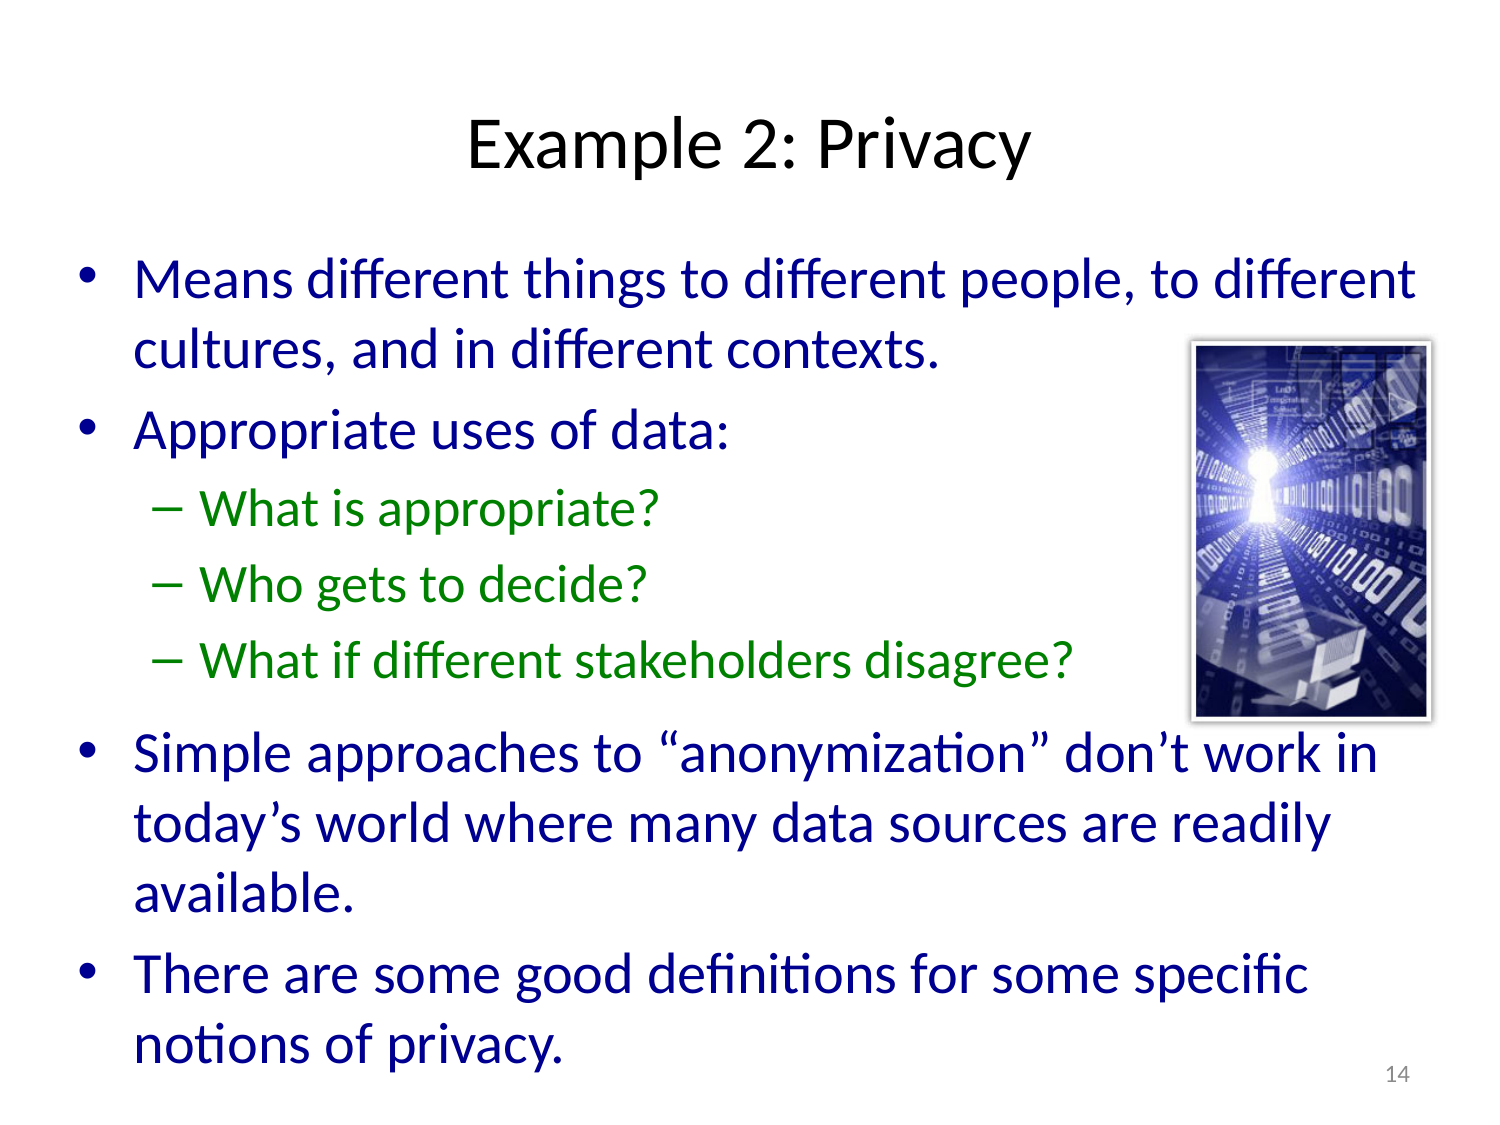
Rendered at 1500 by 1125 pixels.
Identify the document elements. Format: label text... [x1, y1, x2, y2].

picture [1174, 332, 1451, 738]
list Means different things to different people, to different cultures, and in different contexts. Appropriate uses of data: What is appropriate? Who gets to decide? What if different stakeholders disagree? [62, 232, 1450, 624]
text_box Simple approaches to “anonymization” don’t work in today’s world where many data sources are readily available. There are some good definitions for some specific notions of privacy. [62, 624, 1450, 1100]
slide_number 14 [1074, 1042, 1425, 1103]
title Example 2: Privacy [75, 45, 1425, 232]
